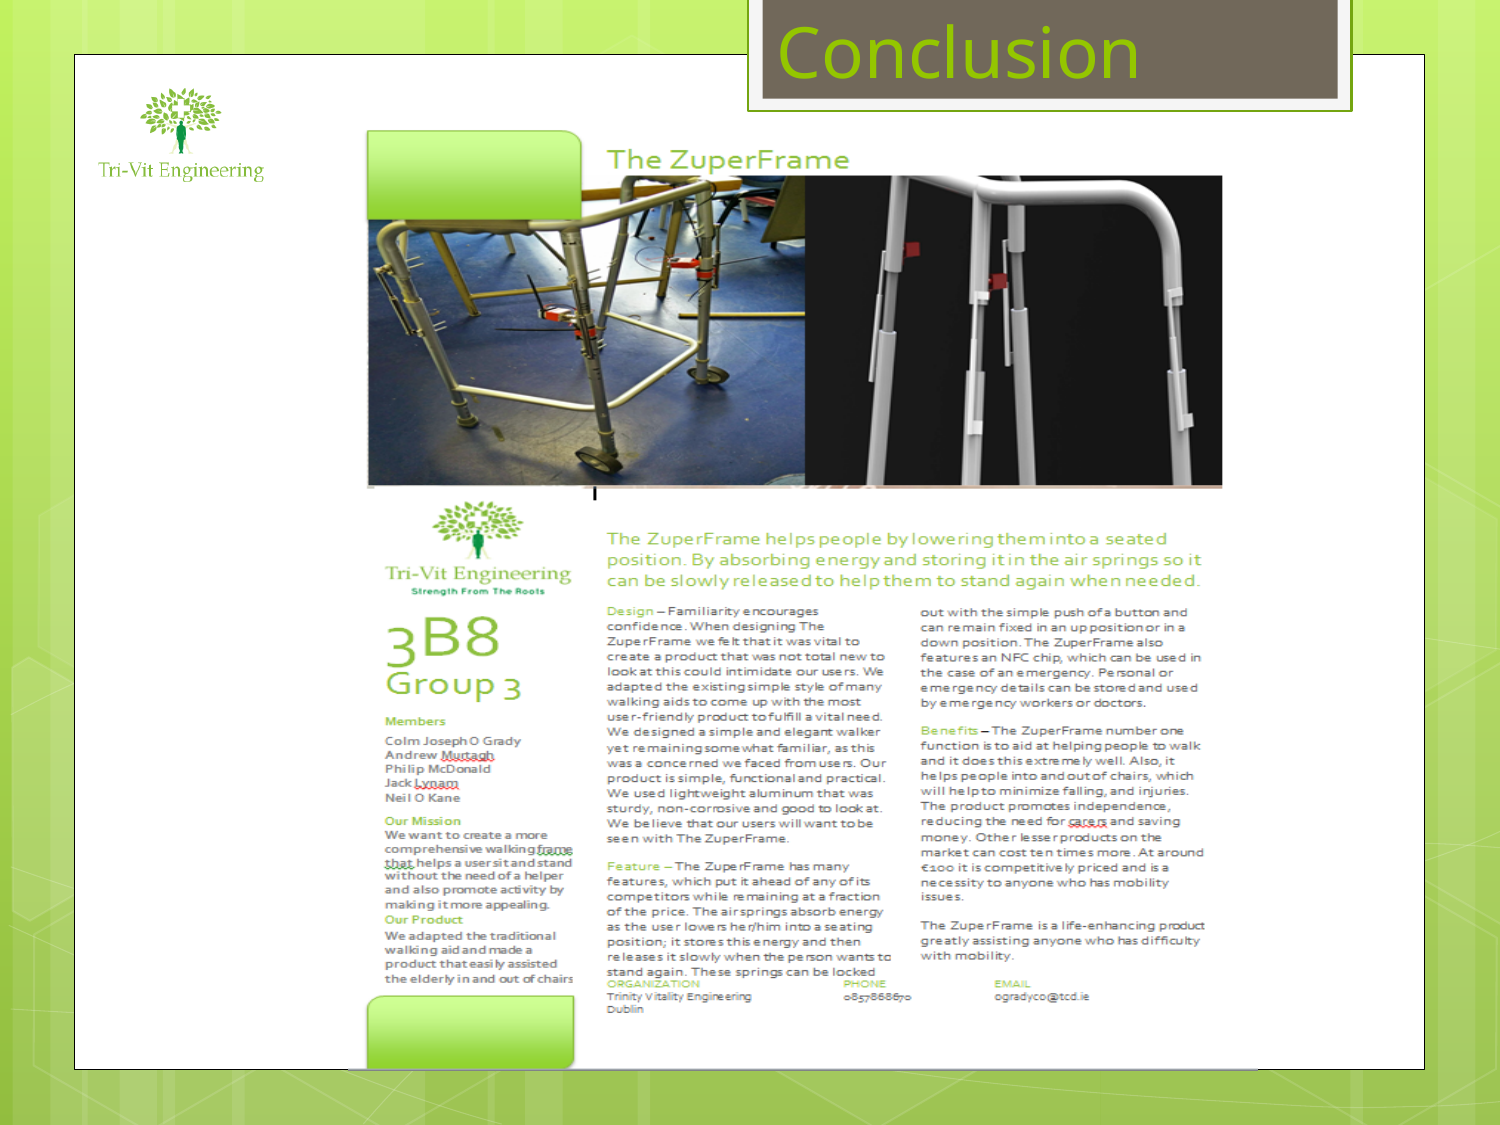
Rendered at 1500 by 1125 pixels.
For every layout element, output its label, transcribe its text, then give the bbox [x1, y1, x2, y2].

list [348, 113, 1259, 1071]
picture [88, 70, 273, 213]
title Conclusion [761, 0, 1294, 101]
